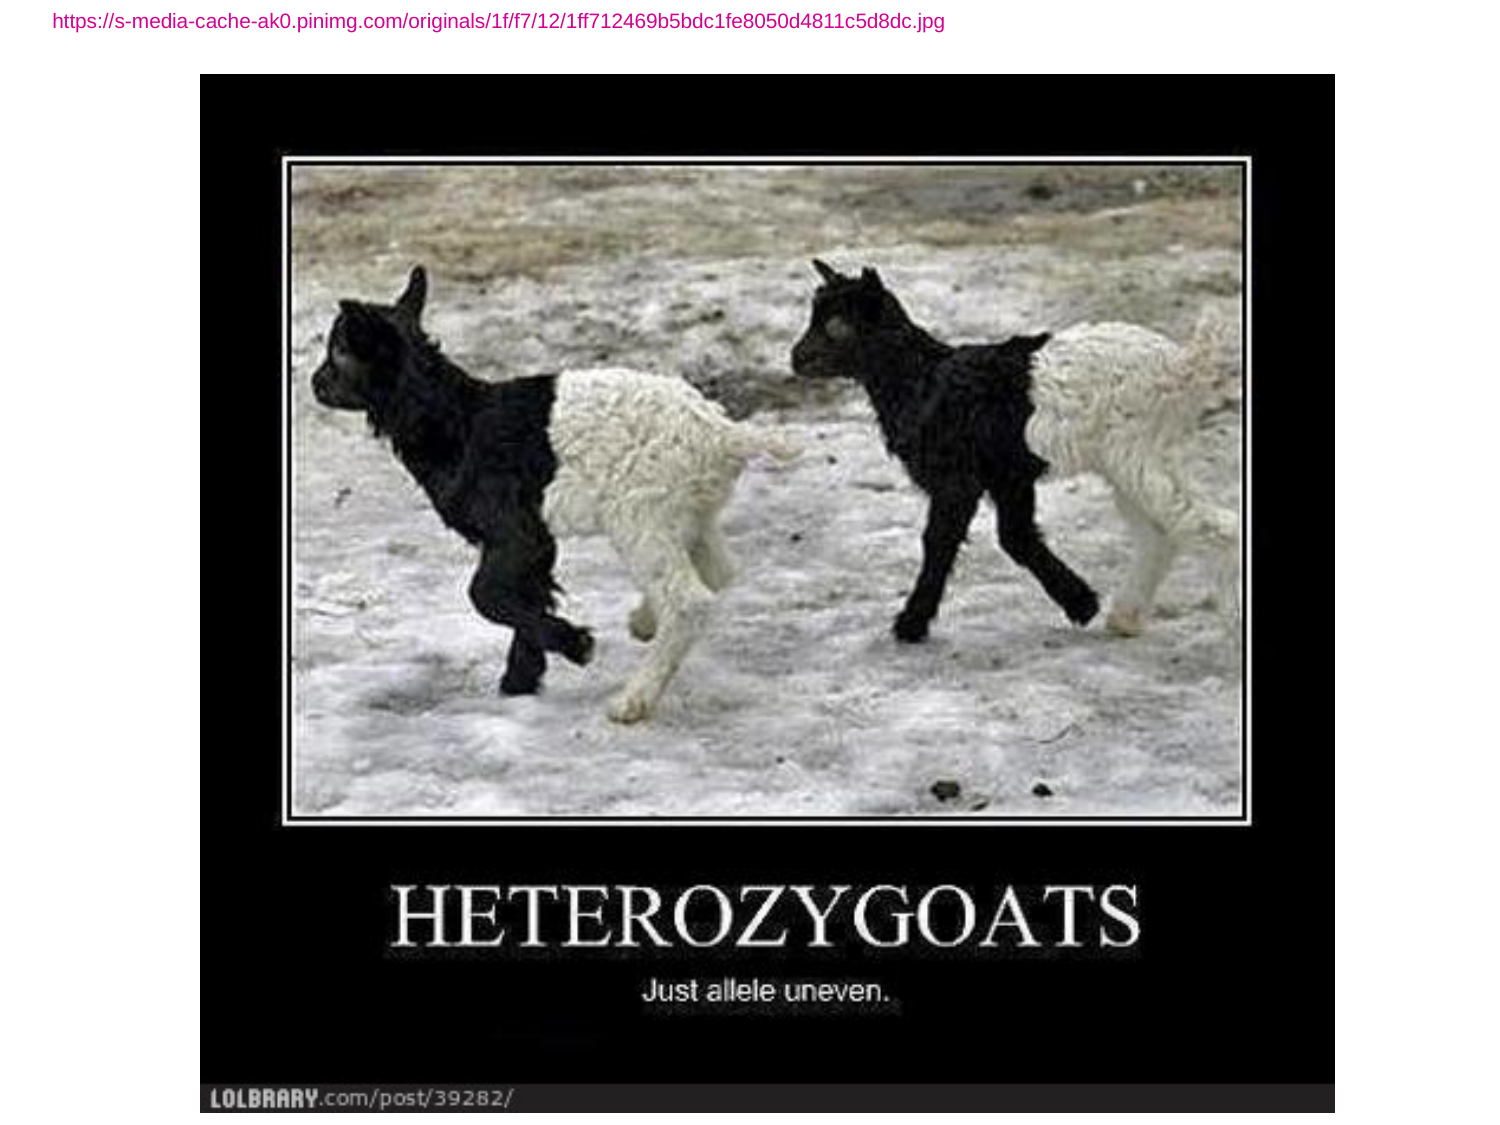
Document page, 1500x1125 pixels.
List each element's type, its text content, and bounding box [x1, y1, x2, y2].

text_box https://s-media-cache-ak0.pinimg.com/originals/1f/f7/12/1ff712469b5bdc1fe8050d4811c5d8dc.jpg [37, 0, 1100, 40]
picture [199, 74, 1335, 1113]
